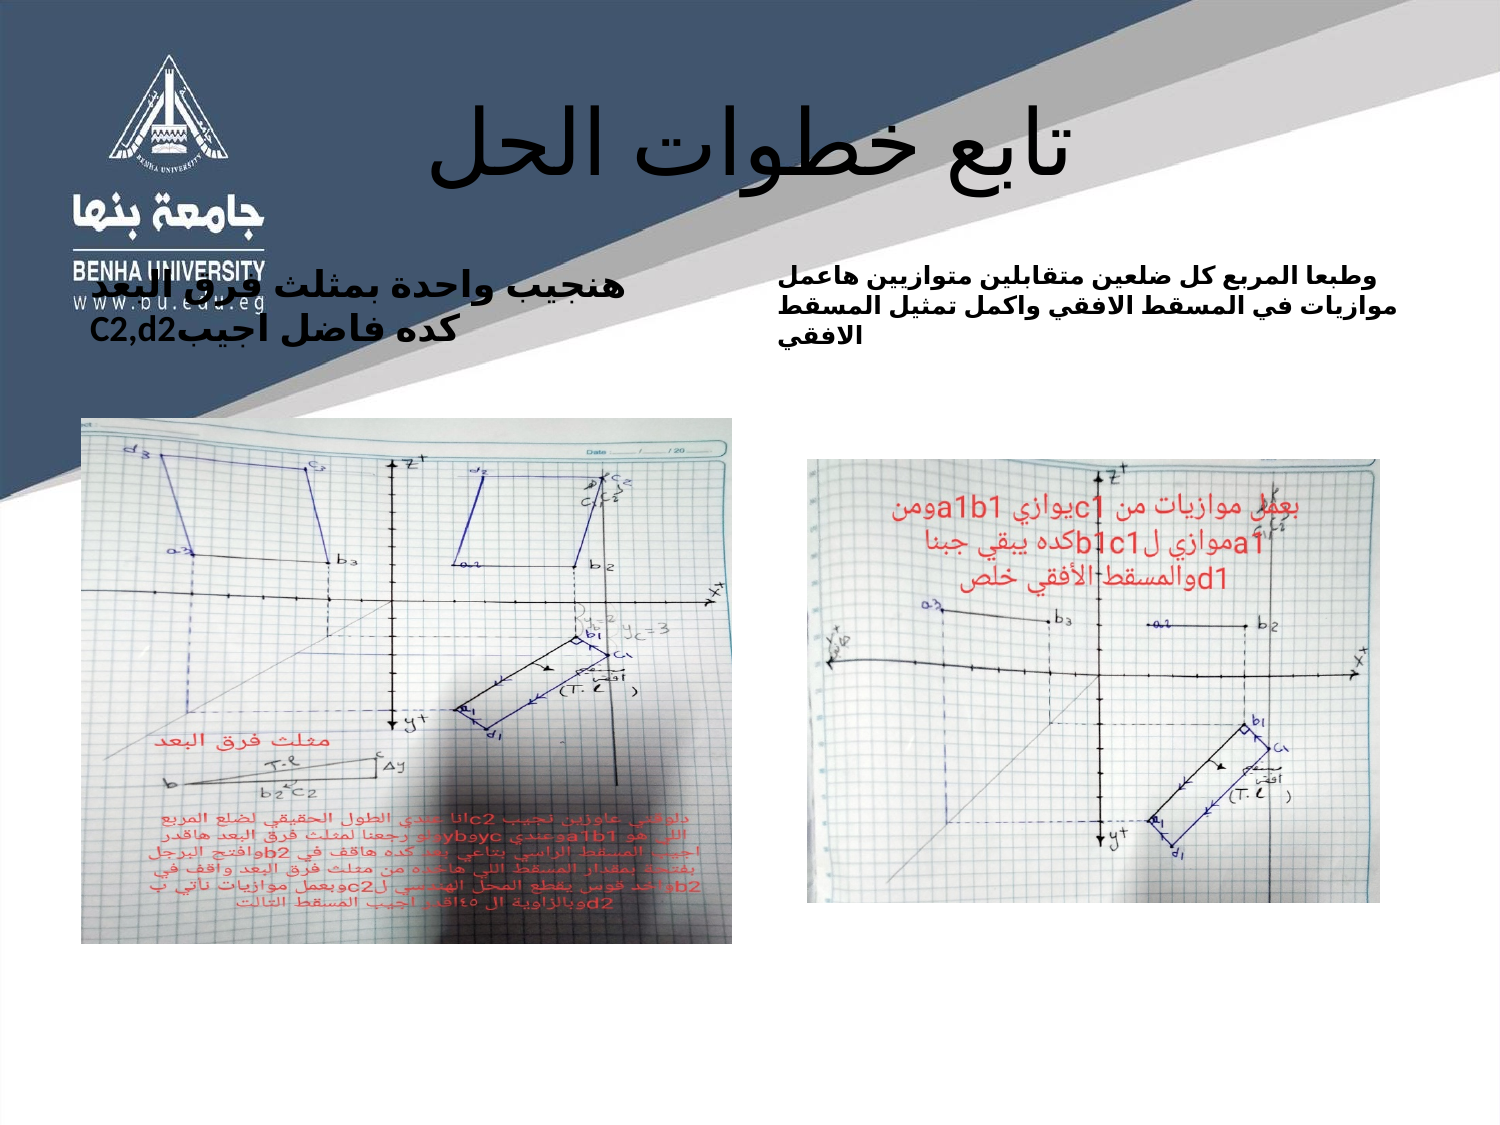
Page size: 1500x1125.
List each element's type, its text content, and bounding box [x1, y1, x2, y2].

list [807, 459, 1380, 903]
title تابع خطوات الحل [75, 45, 1425, 233]
list هنجيب واحدة بمثلث فرق البعد C2,d2كده فاضل اجيب [75, 251, 738, 357]
picture [0, 0, 1500, 1125]
list وطبعا المربع كل ضلعين متقابلين متوازيين هاعمل موازيات في المسقط الافقي واكمل تمثيل المسقط الافقي [761, 251, 1425, 357]
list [81, 418, 732, 944]
